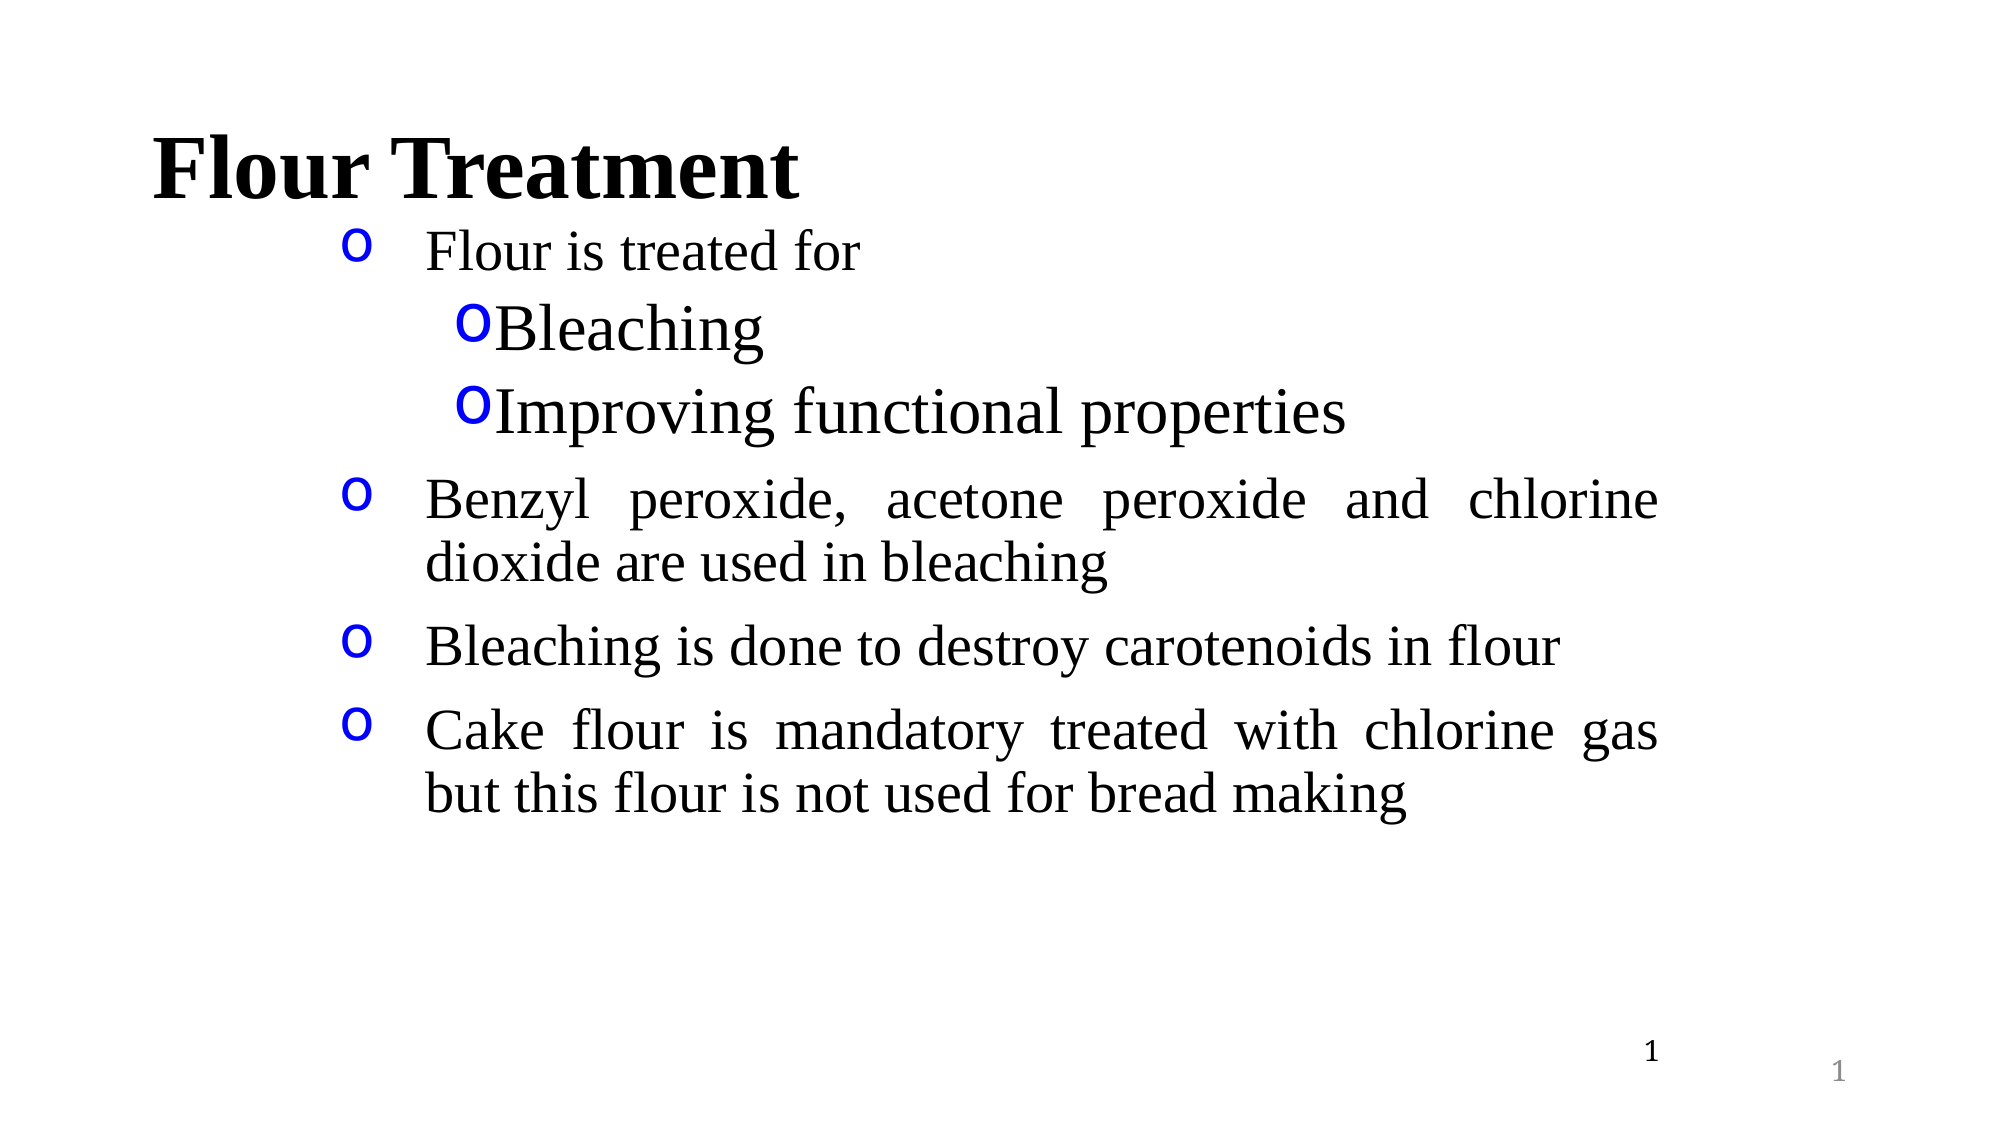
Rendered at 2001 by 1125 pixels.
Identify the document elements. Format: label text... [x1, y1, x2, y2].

list Flour is treated for Bleaching Improving functional properties Benzyl peroxide, acetone peroxide and chlorine dioxide are used in bleaching Bleaching is done to destroy carotenoids in flour Cake flour is mandatory treated with chlorine gas but this flour is not used for bread making [324, 212, 1675, 1075]
slide_number 1 [1675, 1042, 1863, 1103]
title Flour Treatment [137, 59, 1863, 278]
text_box 1 [1325, 1024, 1675, 1103]
